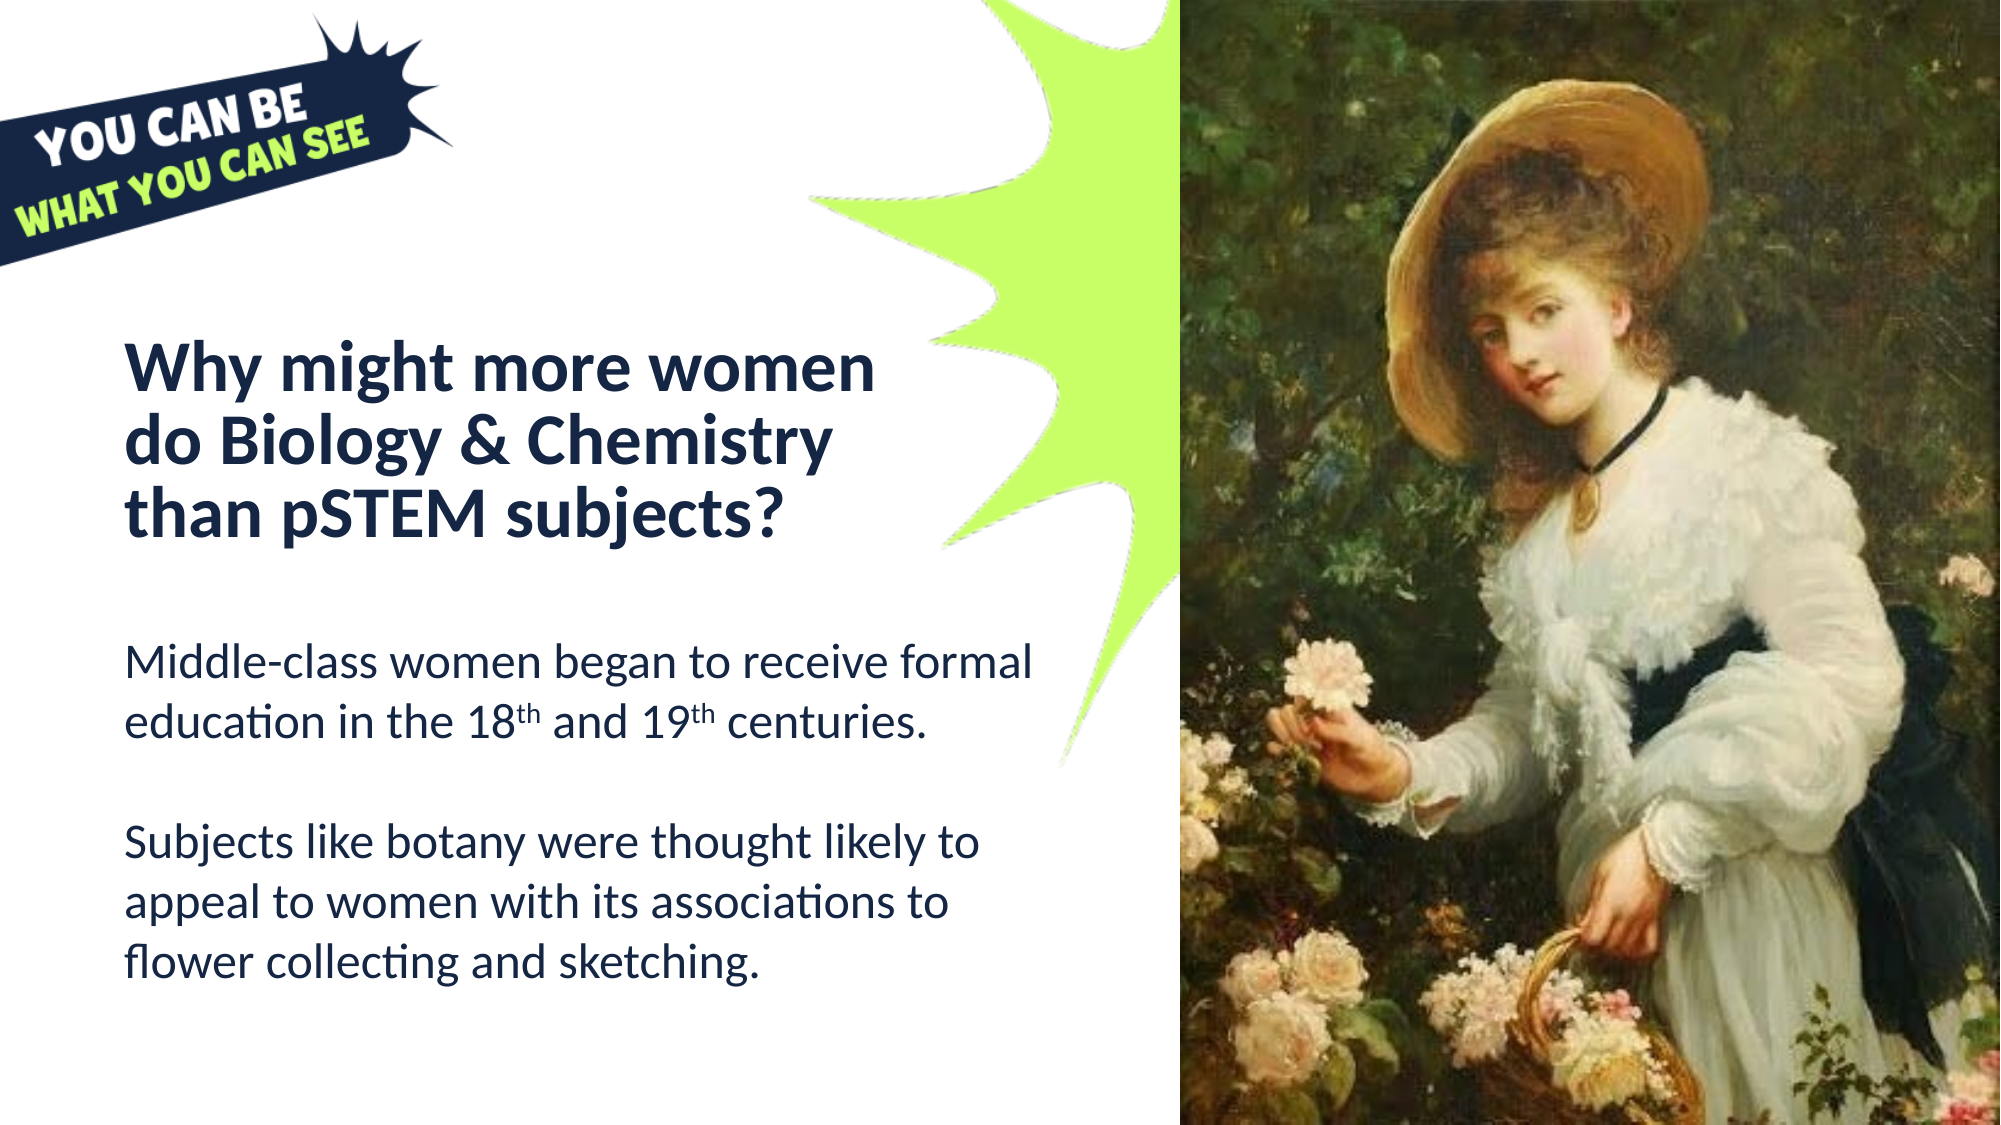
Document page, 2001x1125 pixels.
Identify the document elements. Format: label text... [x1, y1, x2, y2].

picture [820, 0, 2000, 1125]
text_box Why might more women do Biology & Chemistry than pSTEM subjects? [109, 325, 820, 559]
text_box Middle-class women began to receive formal education in the 18th and 19th centuries. Subjects like botany were thought likely to appeal to women with its associations to flower collecting and sketching. [109, 621, 1086, 996]
picture [0, 12, 453, 267]
